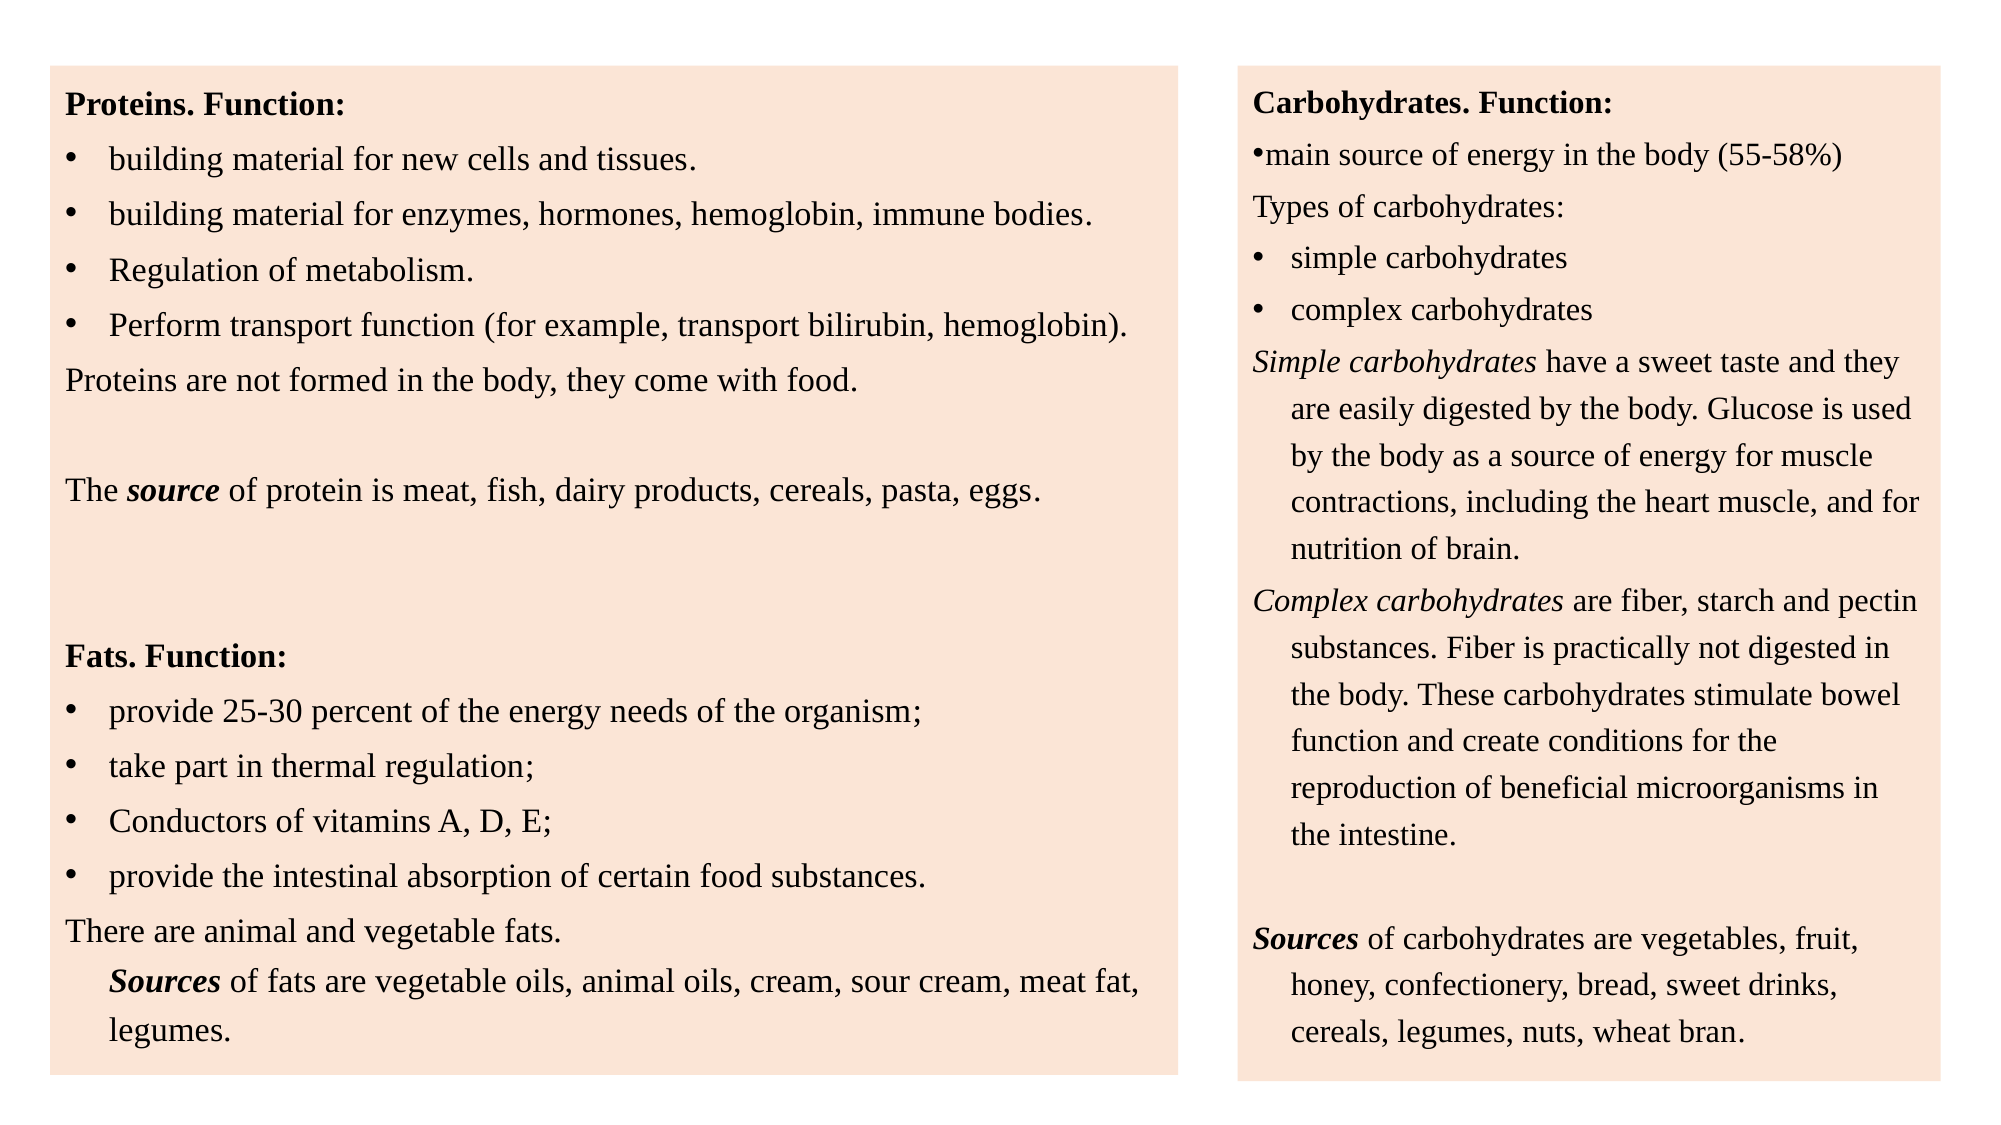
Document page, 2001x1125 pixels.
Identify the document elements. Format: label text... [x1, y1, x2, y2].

list Proteins. Function: building material for new cells and tissues. building material for enzymes, hormones, hemoglobin, immune bodies. Regulation of metabolism. Perform transport function (for example, transport bilirubin, hemoglobin). Proteins are not formed in the body, they come with food. The source of protein is meat, fish, dairy products, cereals, pasta, eggs. Fats. Function: provide 25-30 percent of the energy needs of the organism; take part in thermal regulation; Conductors of vitamins A, D, E; provide the intestinal absorption of certain food substances. There are animal and vegetable fats. Sources of fats are vegetable oils, animal oils, cream, sour cream, meat fat, legumes. [50, 65, 1179, 1075]
list Сarbohydrates. Function: main source of energy in the body (55-58%) Types of carbohydrates: simple carbohydrates complex carbohydrates Simple carbohydrates have a sweet taste and they are easily digested by the body. Glucose is used by the body as a source of energy for muscle contractions, including the heart muscle, and for nutrition of brain. Complex carbohydrates are fiber, starch and pectin substances. Fiber is practically not digested in the body. These carbohydrates stimulate bowel function and create conditions for the reproduction of beneficial microorganisms in the intestine. Sources of carbohydrates are vegetables, fruit, honey, confectionery, bread, sweet drinks, cereals, legumes, nuts, wheat bran. [1237, 65, 1941, 1082]
